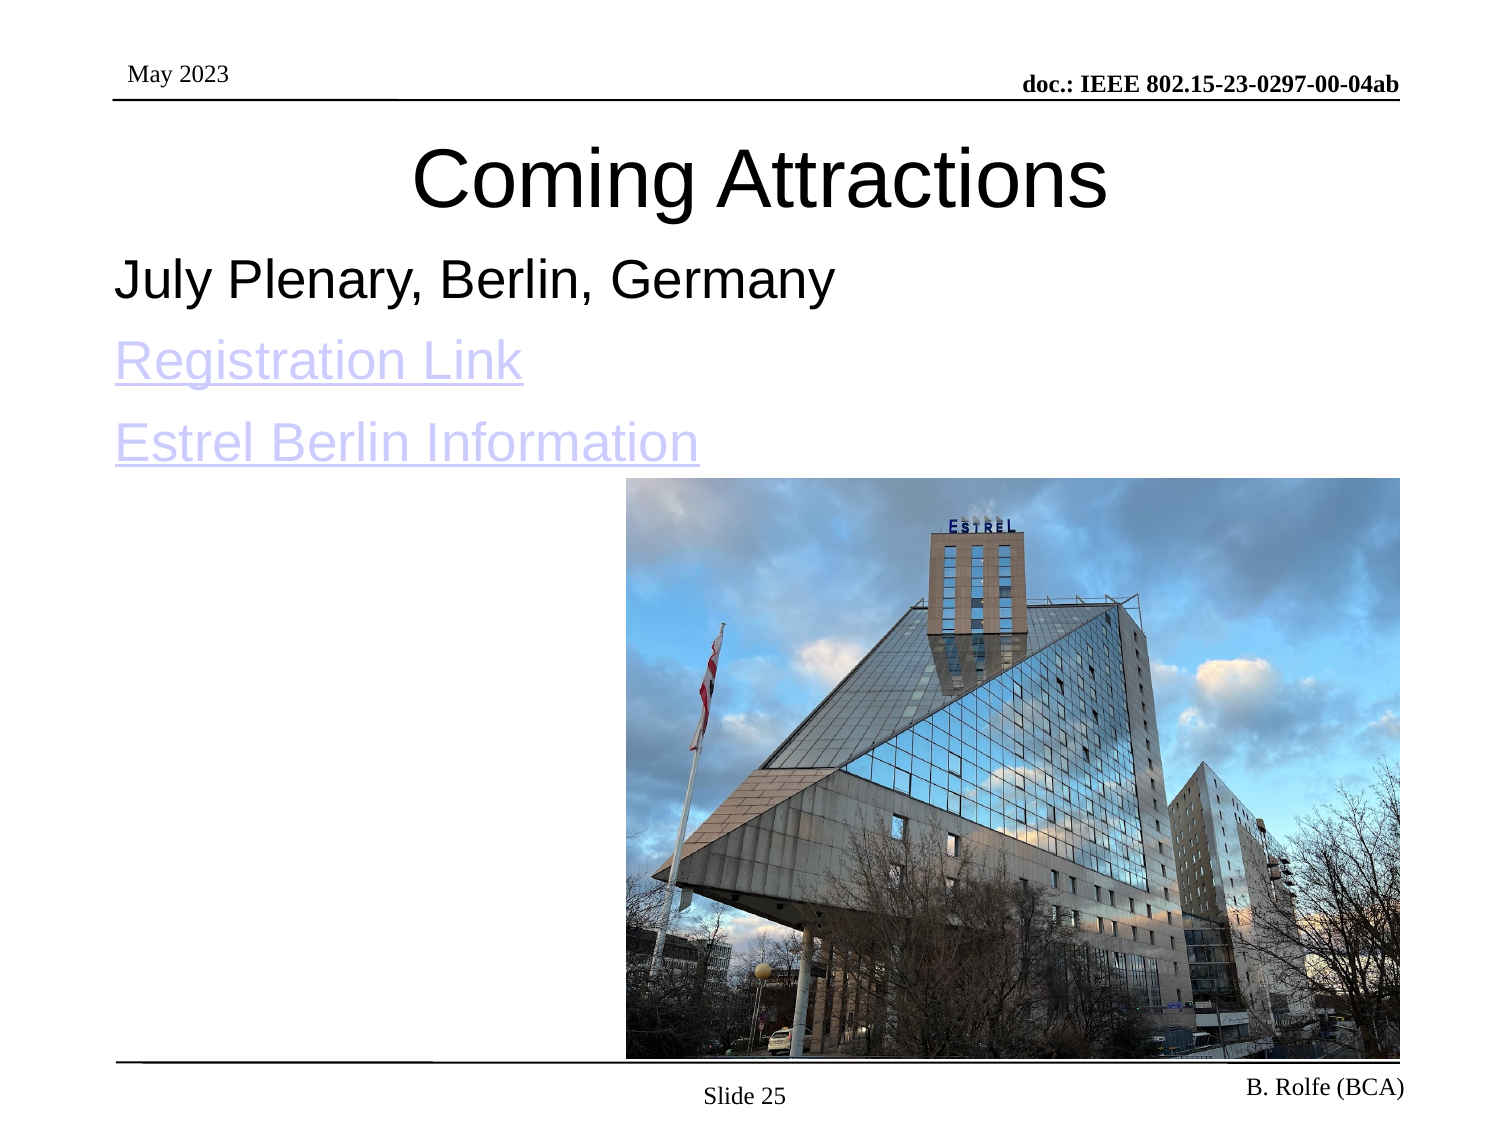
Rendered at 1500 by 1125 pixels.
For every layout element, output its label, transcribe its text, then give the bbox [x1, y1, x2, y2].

list July Plenary, Berlin, Germany Registration Link Estrel Berlin Information [99, 236, 1199, 480]
slide_number Slide 25 [690, 1075, 799, 1115]
picture [626, 478, 1400, 1059]
title Coming Attractions [123, 112, 1398, 237]
